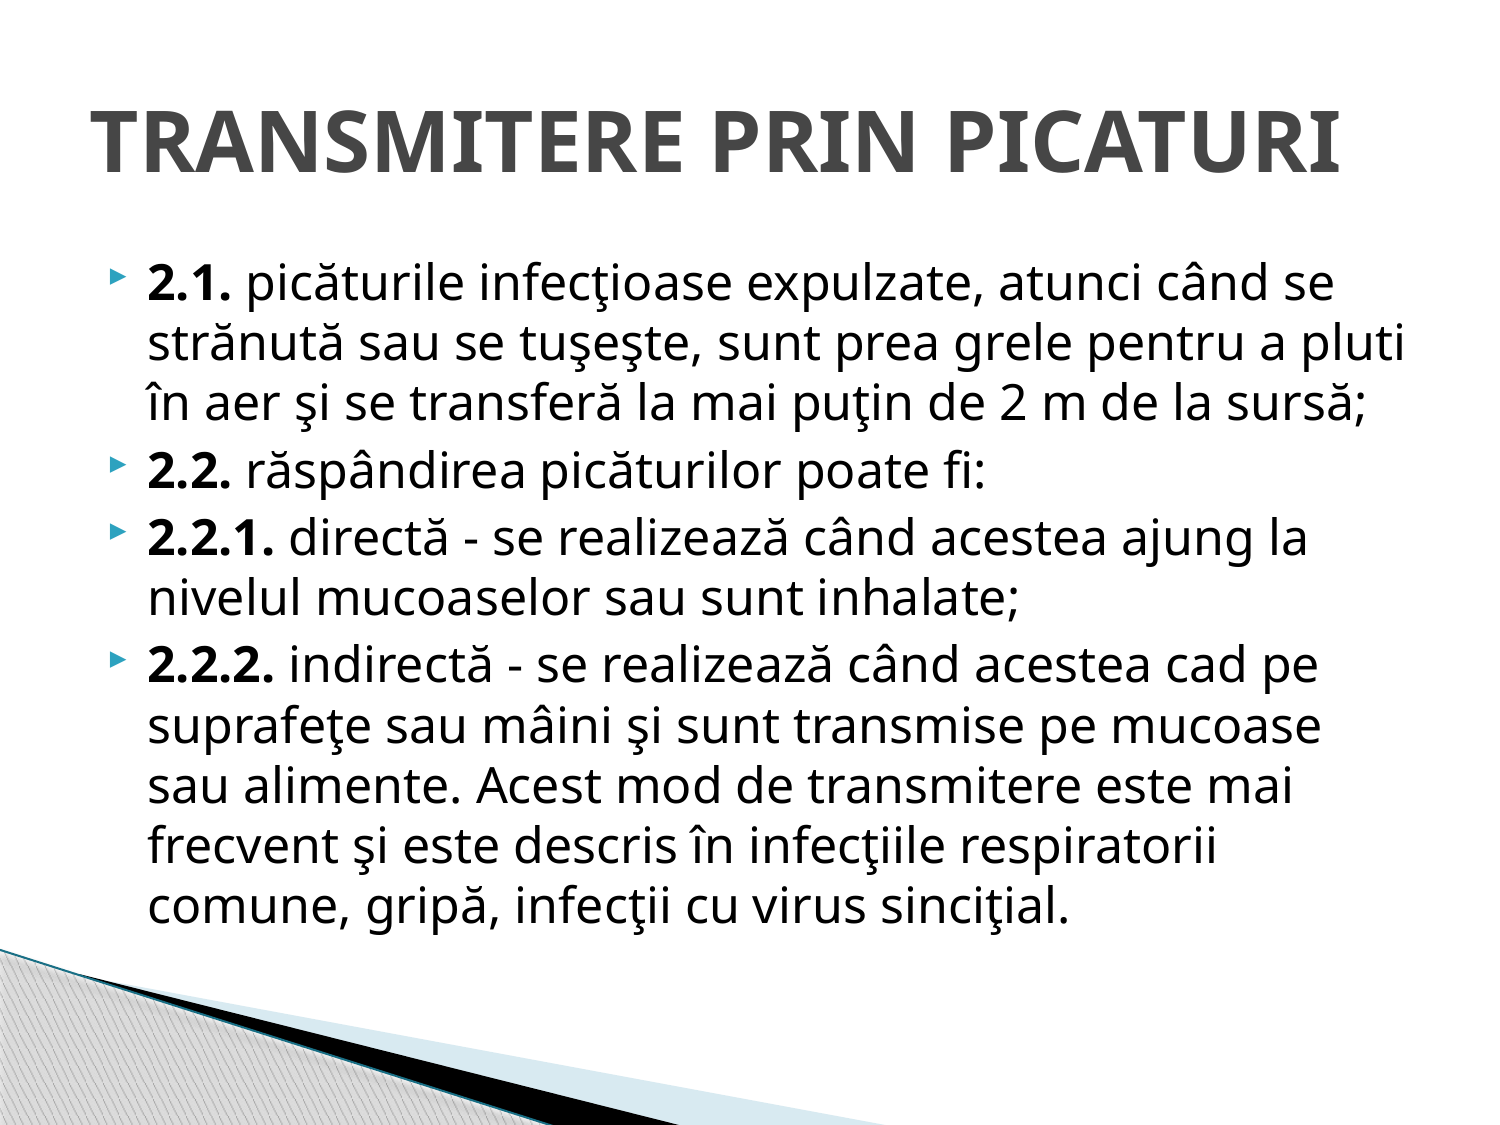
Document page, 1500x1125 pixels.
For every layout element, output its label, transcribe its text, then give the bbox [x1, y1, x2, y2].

list 2.1. picăturile infecţioase expulzate, atunci când se strănută sau se tuşeşte, sunt prea grele pentru a pluti în aer şi se transferă la mai puţin de 2 m de la sursă; 2.2. răspândirea picăturilor poate fi: 2.2.1. directă - se realizează când acestea ajung la nivelul mucoaselor sau sunt inhalate; 2.2.2. indirectă - se realizează când acestea cad pe suprafeţe sau mâini şi sunt transmise pe mucoase sau alimente. Acest mod de transmitere este mai frecvent şi este descris în infecţiile respiratorii comune, gripă, infecţii cu virus sinciţial. [75, 243, 1425, 986]
title TRANSMITERE PRIN PICATURI [75, 45, 1425, 233]
